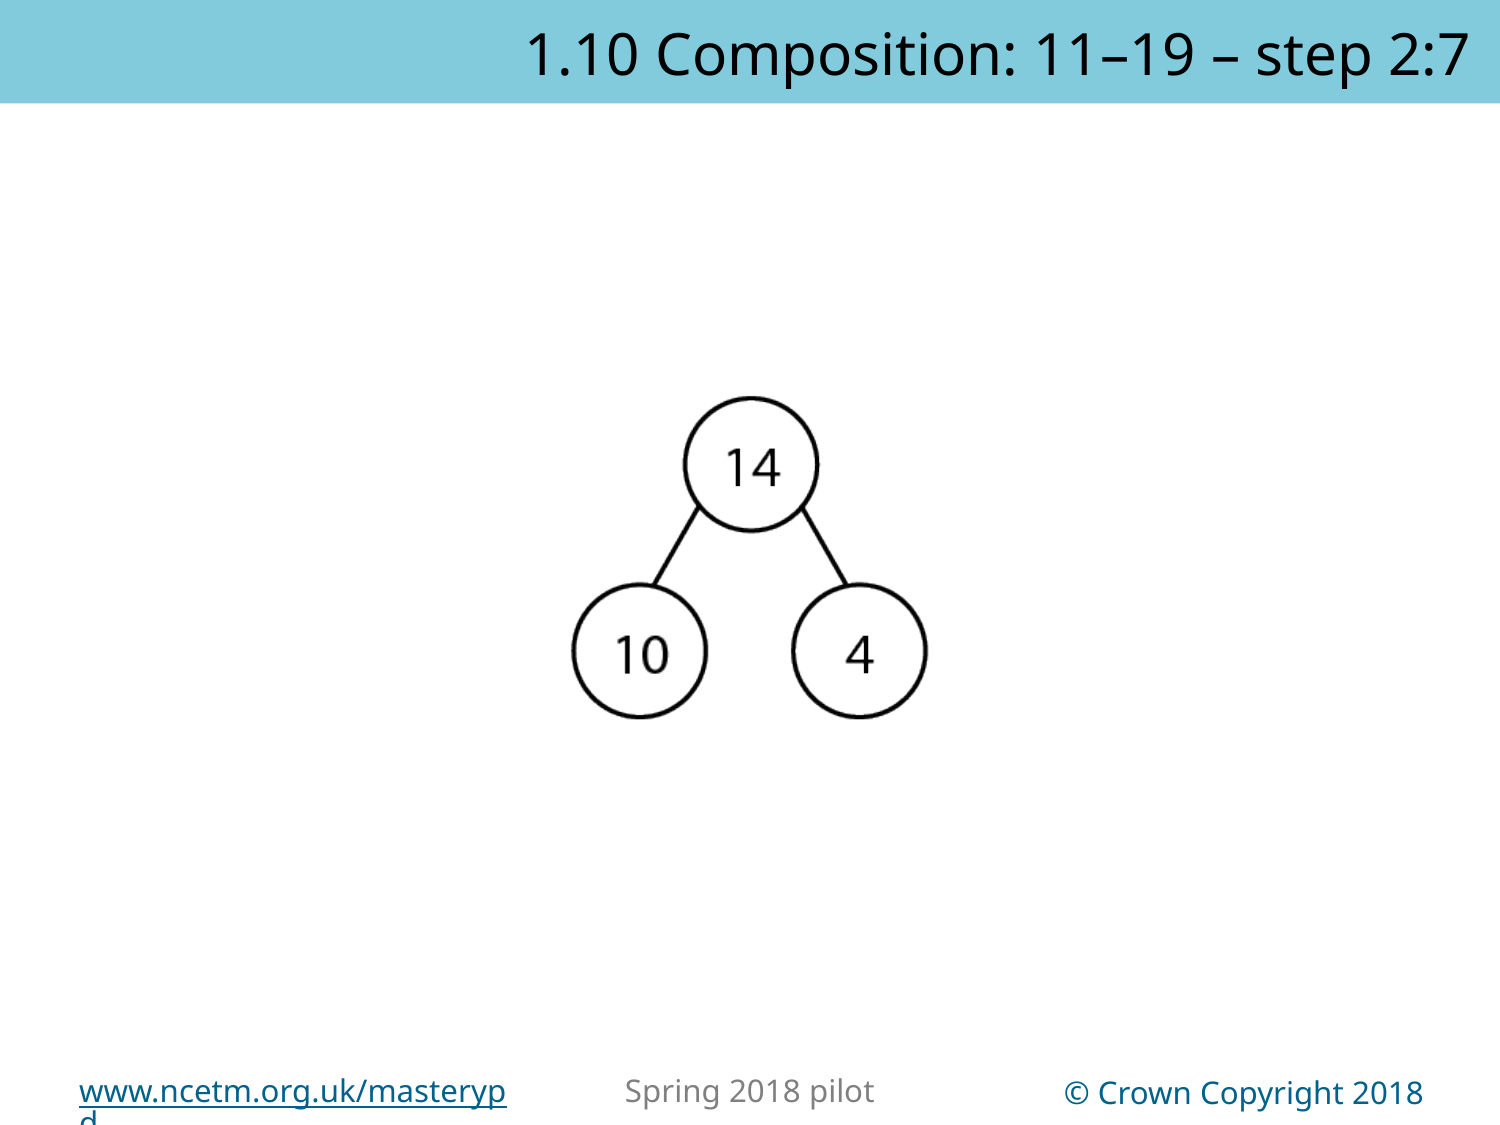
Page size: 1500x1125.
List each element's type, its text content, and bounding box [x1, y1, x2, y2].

picture [96, 374, 1404, 751]
list 1.10 Composition: 11–19 – step 2:7 [0, 0, 1500, 104]
